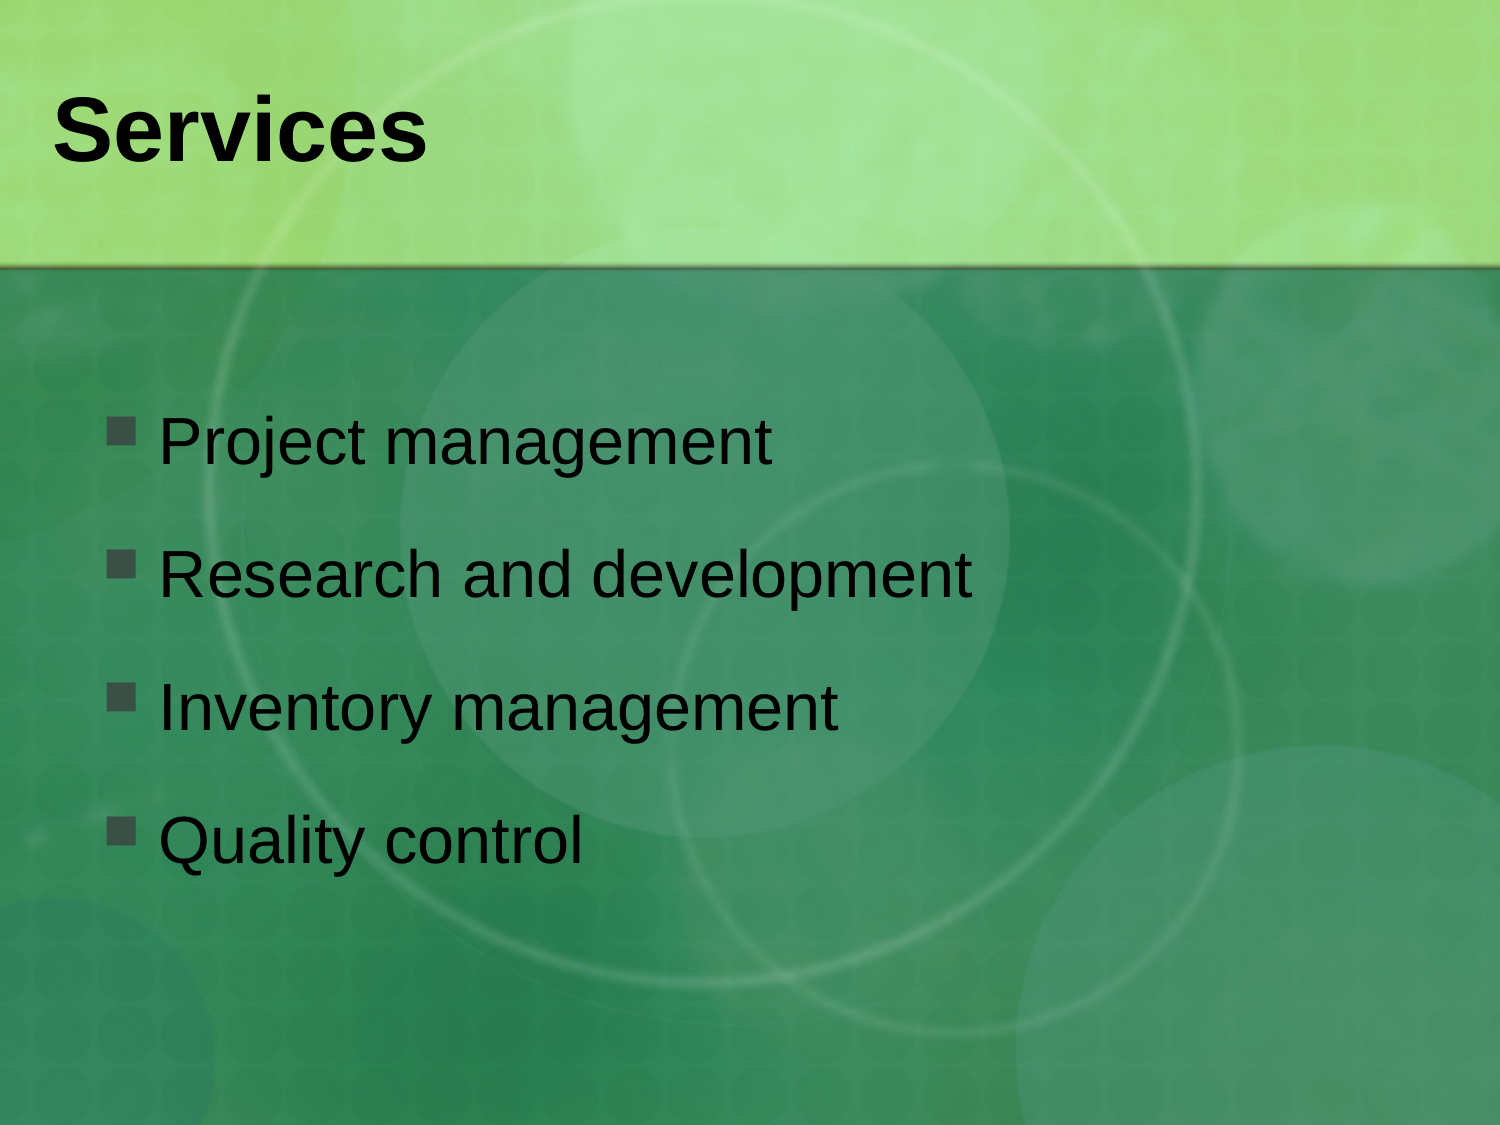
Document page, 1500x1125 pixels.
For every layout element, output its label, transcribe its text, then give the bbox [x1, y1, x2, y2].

title Services [37, 24, 1463, 226]
picture [0, 0, 1500, 1125]
list Project management Research and development Inventory management Quality control [87, 349, 1088, 976]
